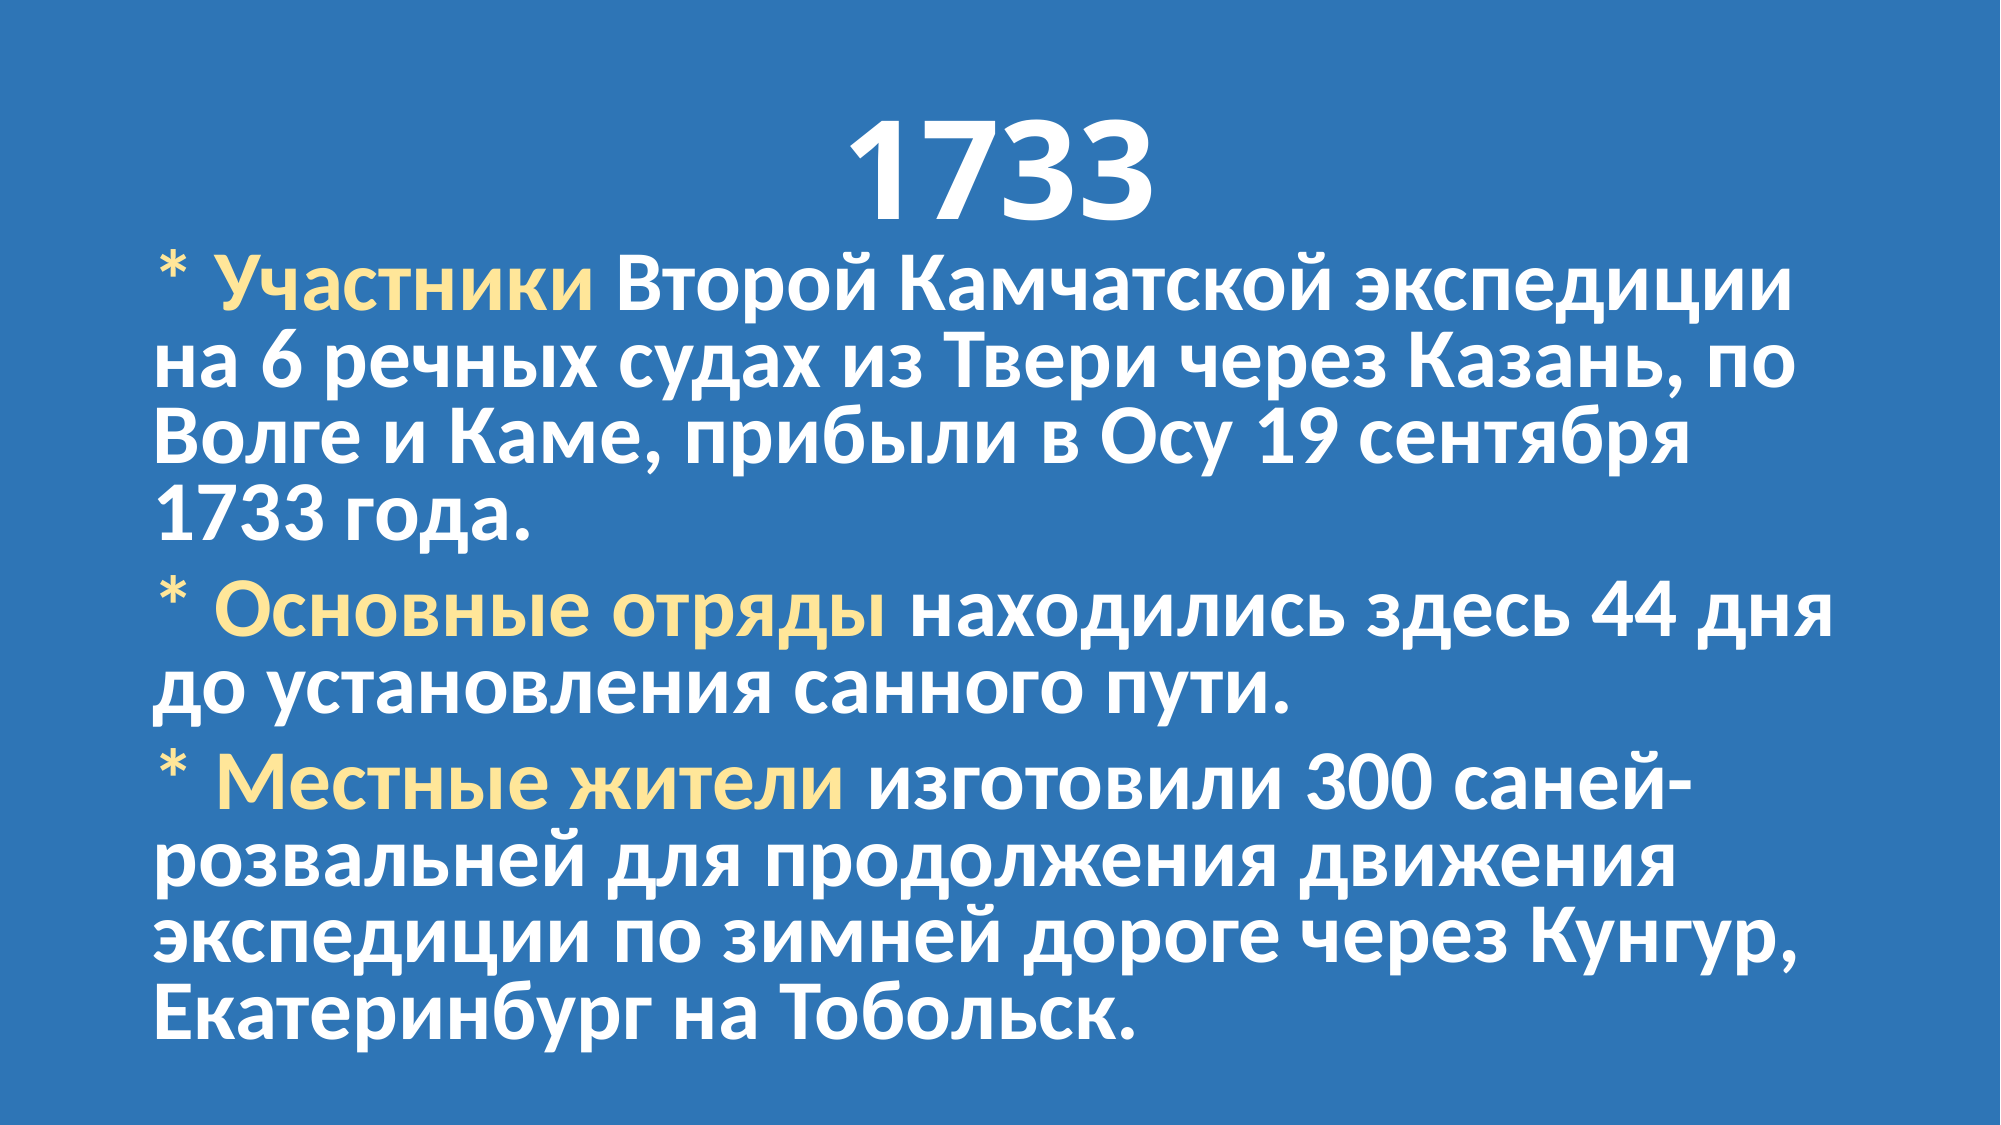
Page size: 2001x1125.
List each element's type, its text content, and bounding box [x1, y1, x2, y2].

title 1733 [137, 59, 1863, 241]
list * Участники Второй Камчатской экспедиции на 6 речных судах из Твери через Казань, по Волге и Каме, прибыли в Осу 19 сентября 1733 года. * Основные отряды находились здесь 44 дня до установления санного пути. * Местные жители изготовили 300 саней-розвальней для продолжения движения экспедиции по зимней дороге через Кунгур, Екатеринбург на Тобольск. [137, 241, 1863, 1066]
